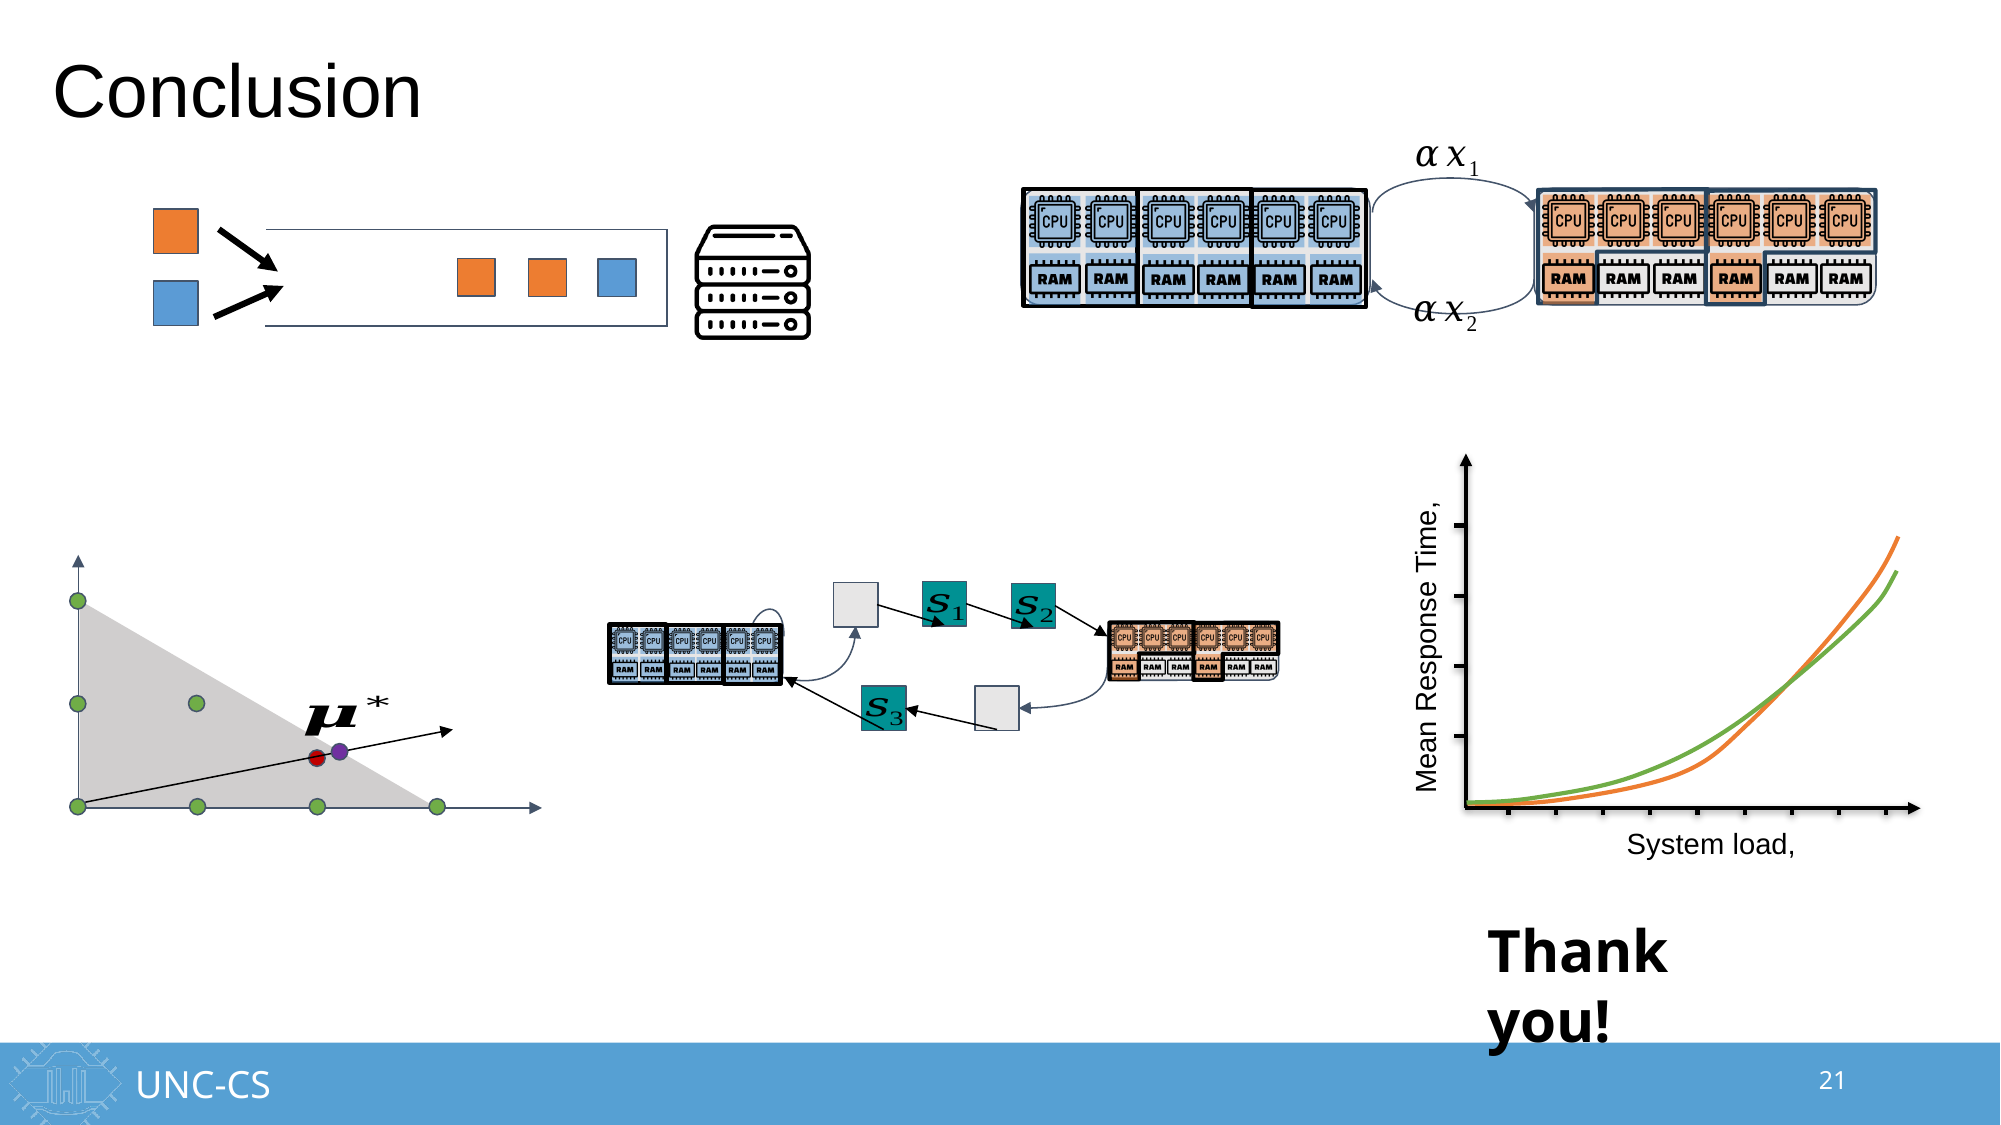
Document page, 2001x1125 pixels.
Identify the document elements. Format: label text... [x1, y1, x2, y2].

picture [0, 1042, 127, 1125]
title Conclusion [37, 0, 1763, 203]
text_box Thank you! [1472, 898, 1803, 1069]
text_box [1399, 438, 1921, 888]
slide_number 21 [1637, 1052, 1863, 1113]
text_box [31, 484, 571, 888]
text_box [1020, 133, 1877, 336]
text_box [153, 208, 824, 353]
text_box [607, 582, 1279, 730]
